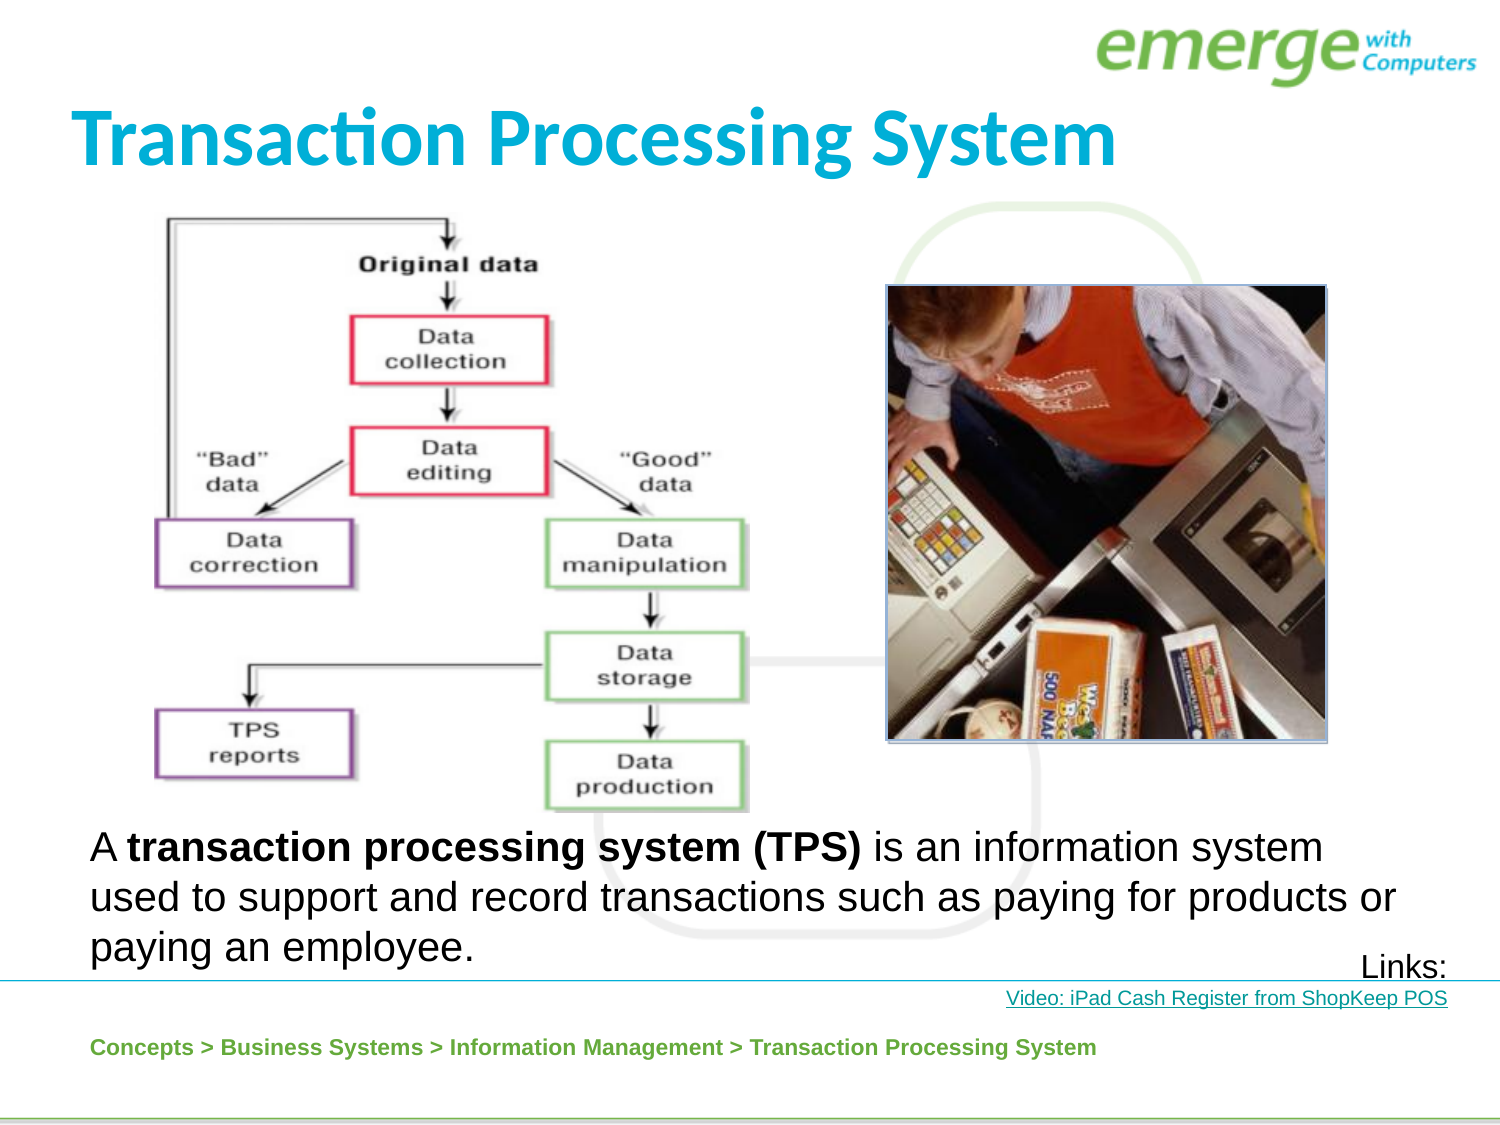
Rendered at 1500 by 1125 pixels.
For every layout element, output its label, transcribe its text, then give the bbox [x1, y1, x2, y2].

picture [1074, 0, 1500, 75]
text_box Links: Video: iPad Cash Register from ShopKeep POS [750, 937, 1463, 1018]
picture [24, 193, 1500, 979]
picture [0, 982, 1500, 1125]
title Transaction Processing System [0, 75, 1500, 193]
text_box Concepts > Business Systems > Information Management > Transaction Processing System [75, 1025, 1300, 1075]
list A transaction processing system (TPS) is an information system used to support and record transactions such as paying for products or paying an employee. [75, 812, 1425, 975]
